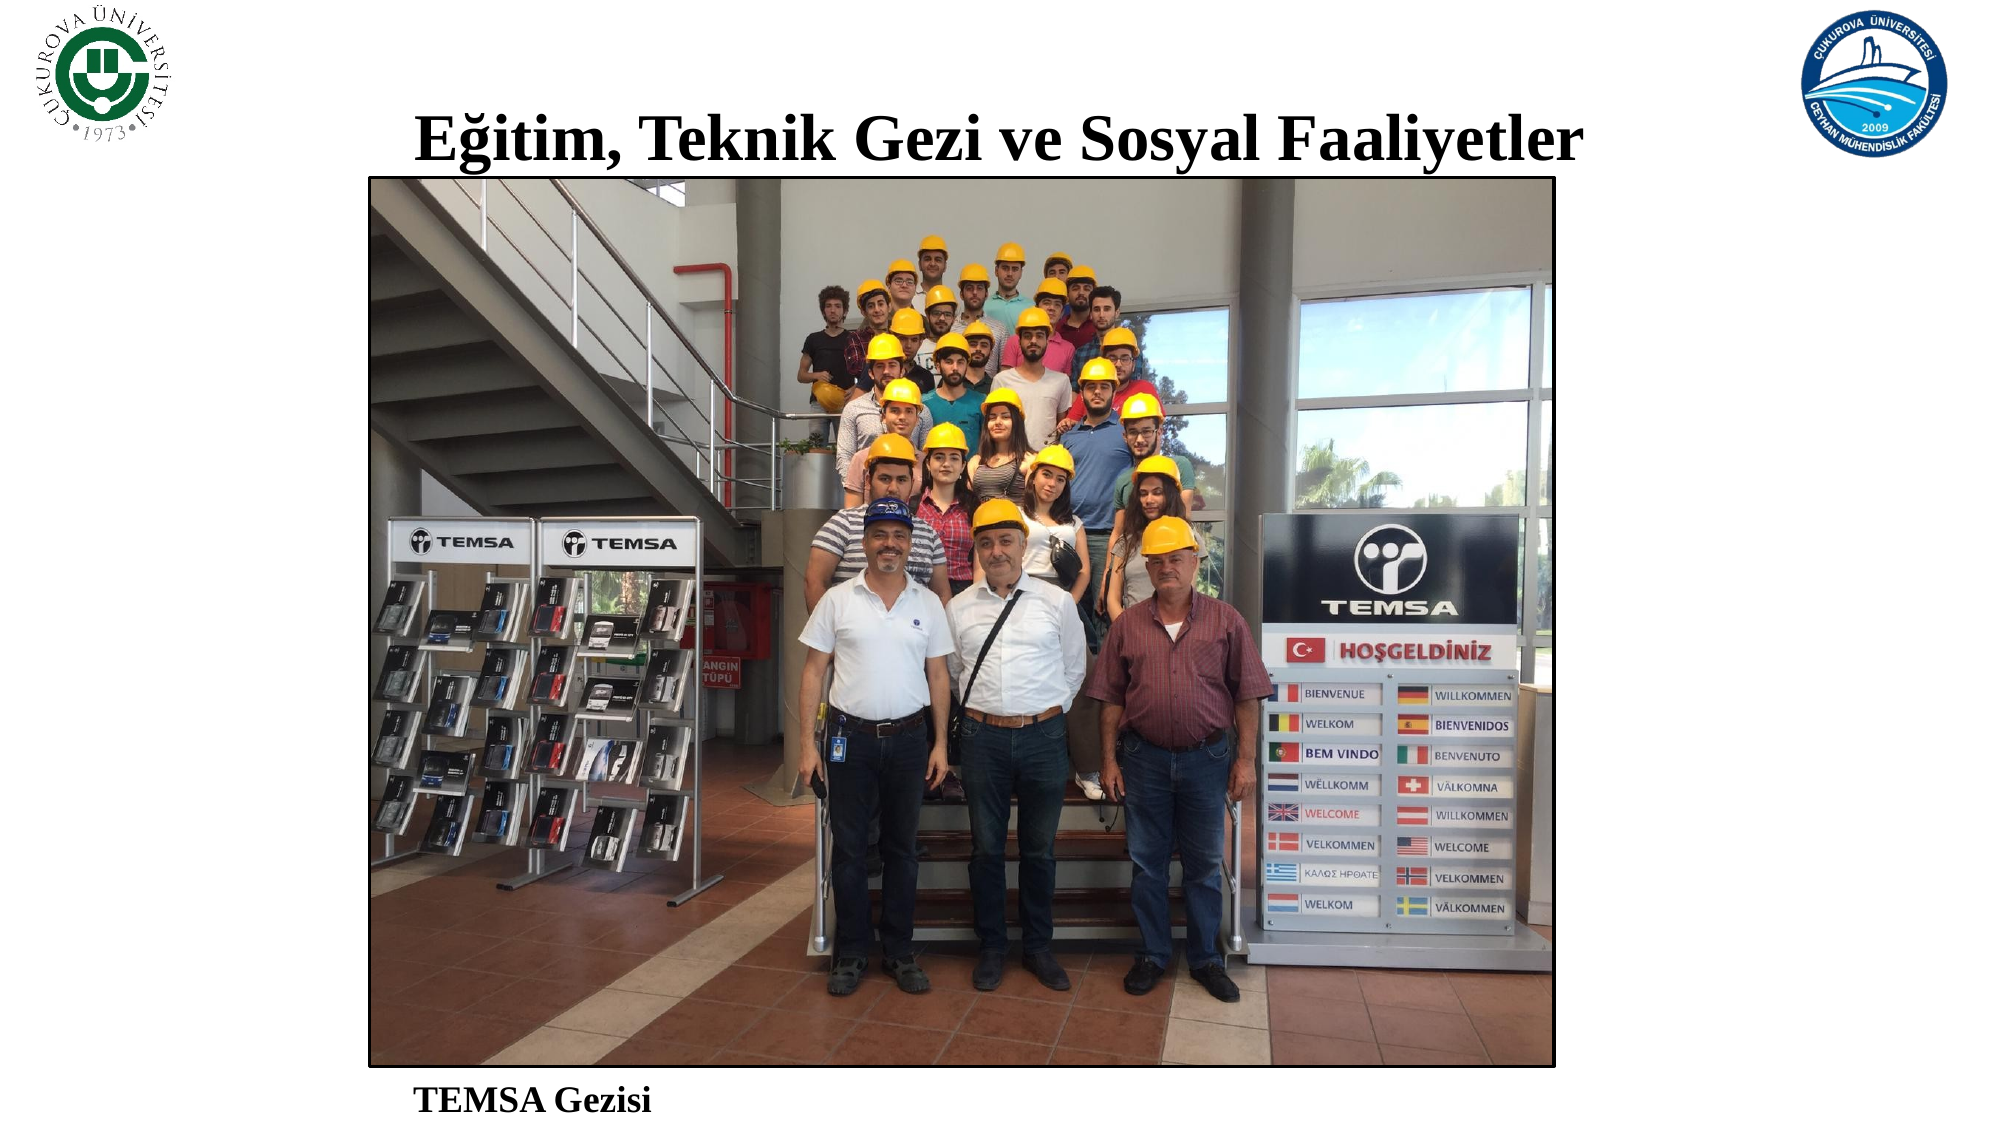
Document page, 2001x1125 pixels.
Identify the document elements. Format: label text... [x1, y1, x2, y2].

text_box TEMSA Gezisi [413, 1074, 1669, 1120]
picture [28, 0, 176, 148]
picture [371, 178, 1553, 1065]
title Eğitim, Teknik Gezi ve Sosyal Faaliyetler [372, 102, 1629, 175]
picture [1800, 9, 1948, 158]
